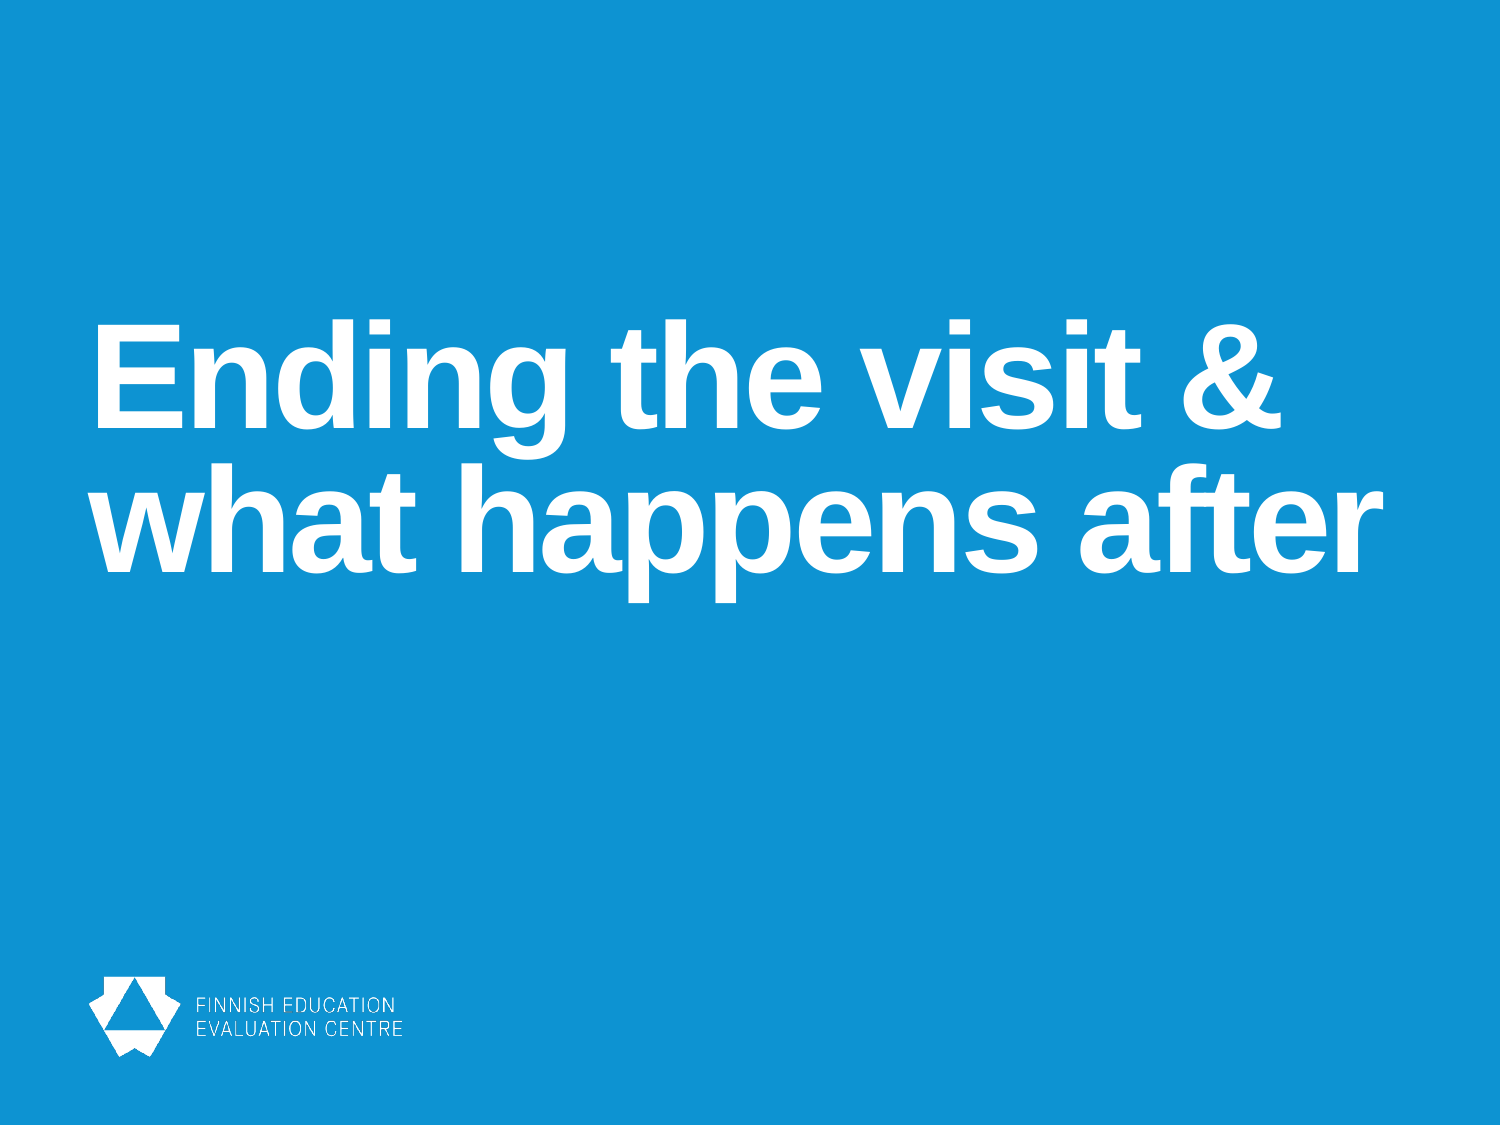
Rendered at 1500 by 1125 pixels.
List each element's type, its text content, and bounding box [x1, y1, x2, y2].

title Ending the visit & what happens after [88, 313, 1405, 747]
picture [90, 977, 180, 1029]
picture [105, 1031, 164, 1056]
picture [380, 1021, 387, 1035]
